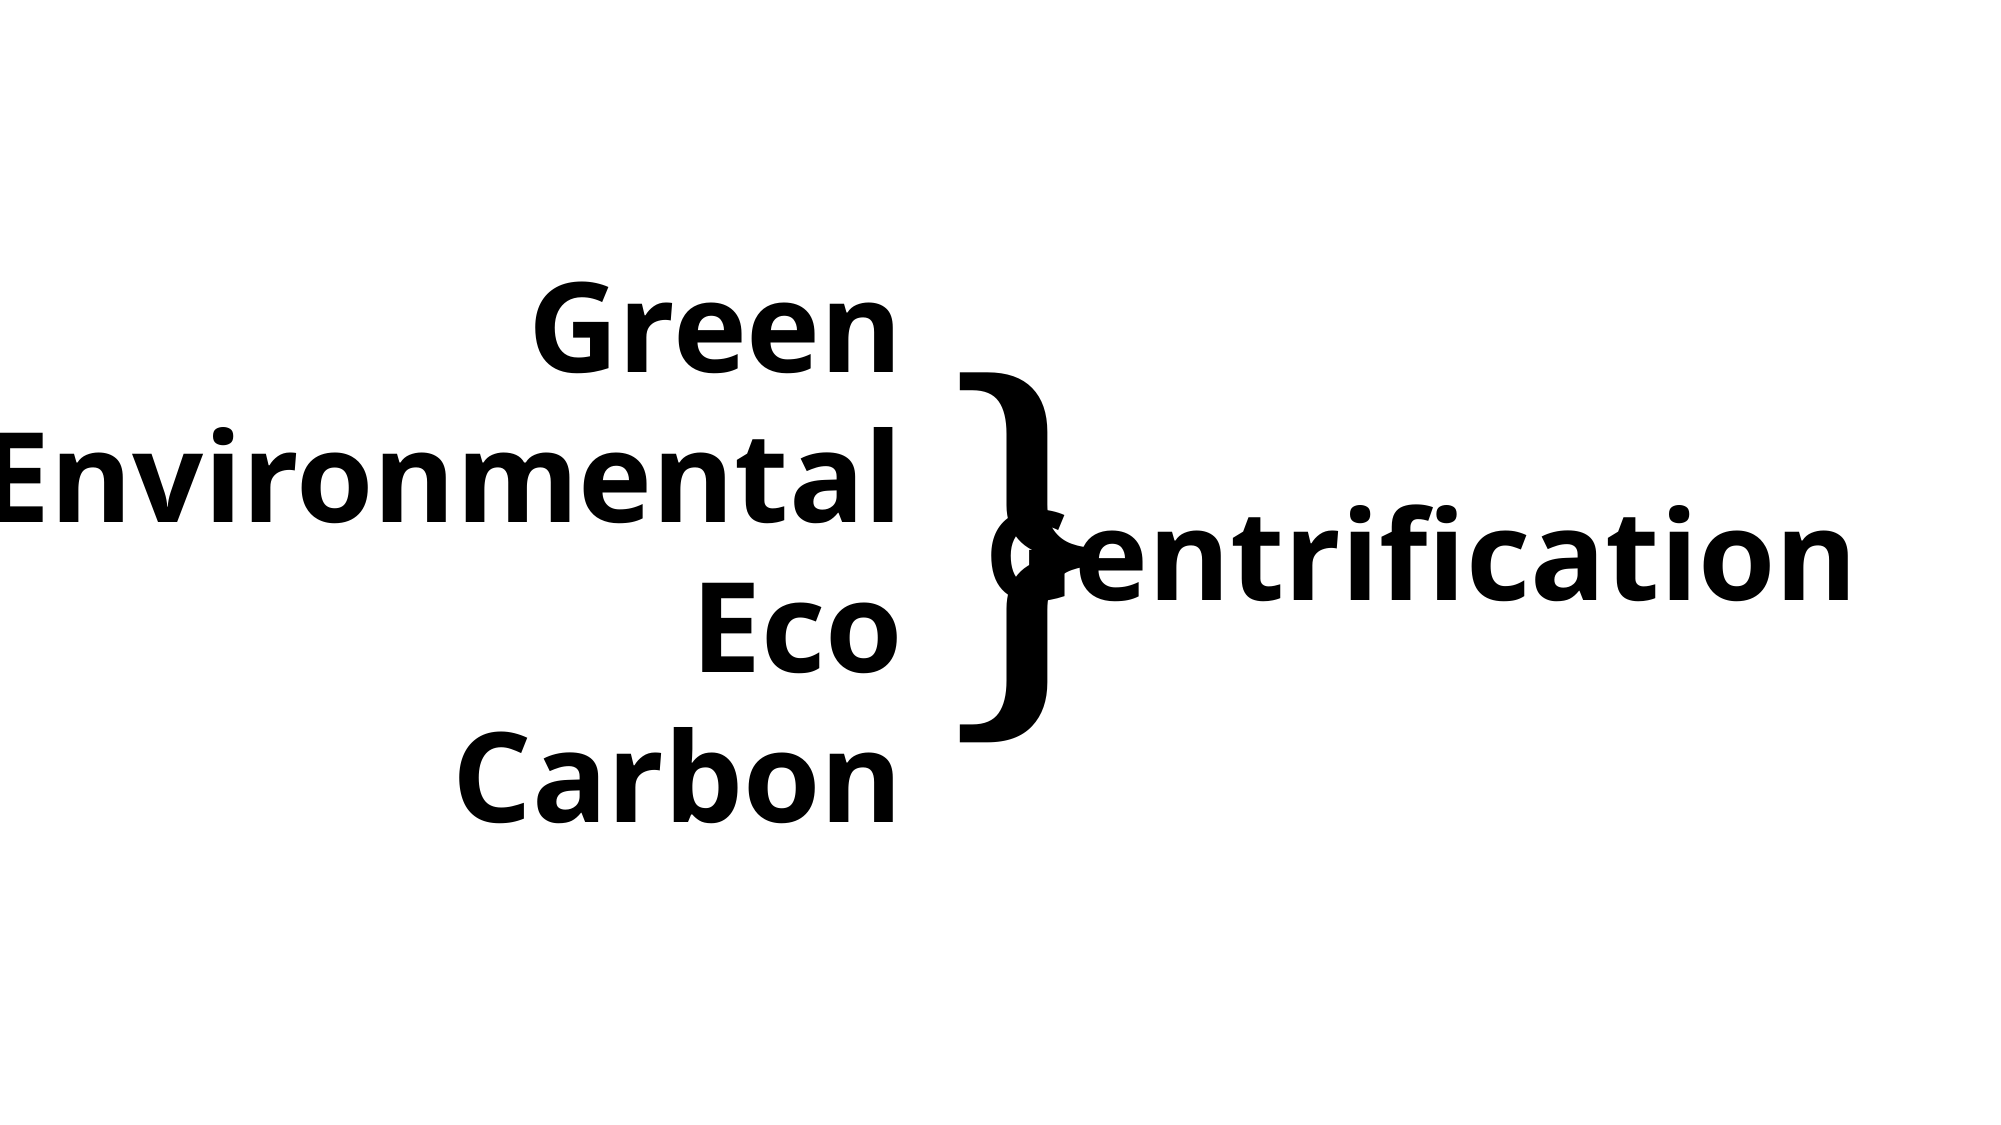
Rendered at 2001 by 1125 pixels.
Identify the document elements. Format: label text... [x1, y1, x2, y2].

text_box Green Environmental Eco Carbon [0, 240, 919, 856]
text_box Gentrification [1133, 467, 1874, 633]
text_box } [919, 265, 1133, 781]
